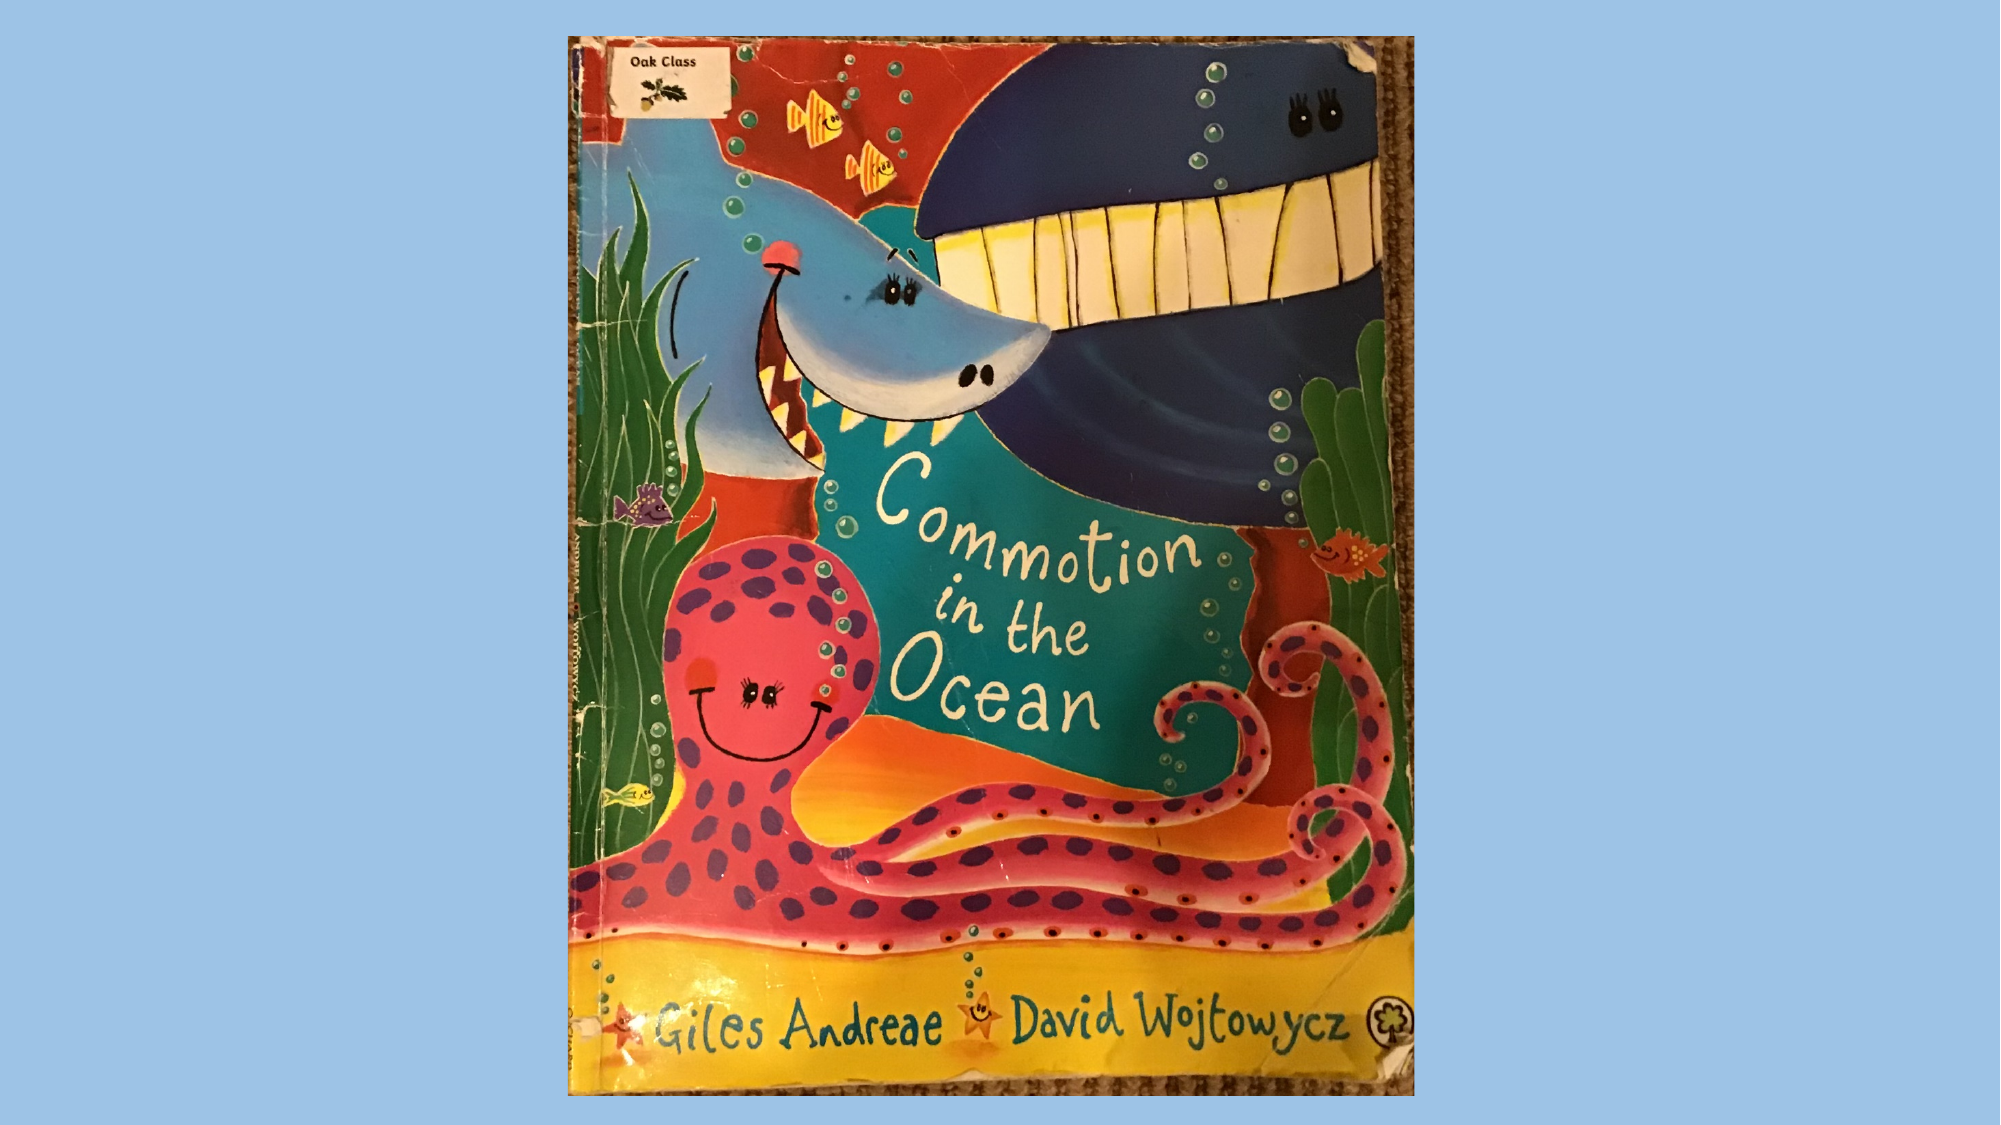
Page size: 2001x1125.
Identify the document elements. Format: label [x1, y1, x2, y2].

picture [567, 36, 1415, 1096]
